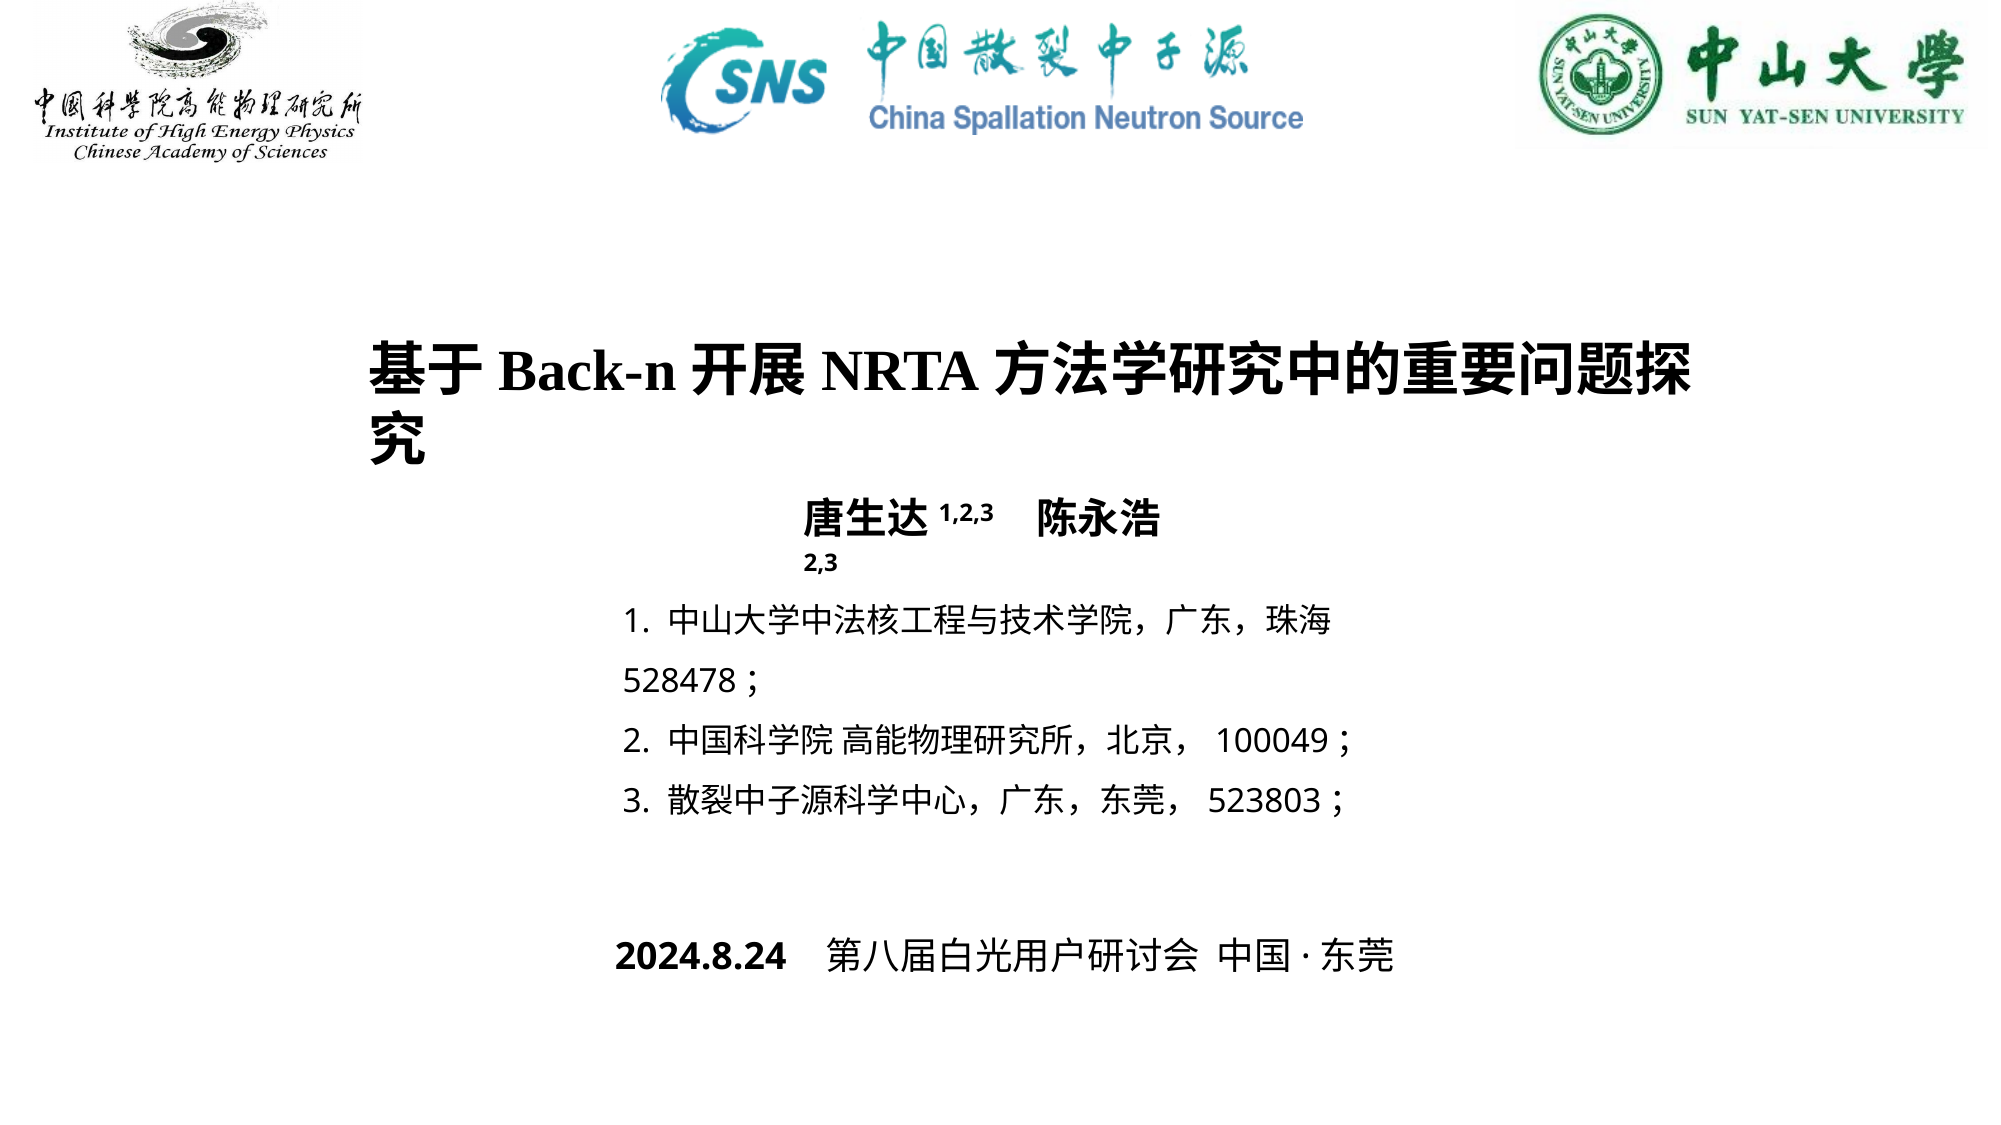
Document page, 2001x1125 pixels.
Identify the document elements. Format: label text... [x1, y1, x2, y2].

picture [33, 0, 363, 163]
text_box 2024.8.24 第八届白光用户研讨会 中国·东莞 [572, 924, 1428, 985]
text_box 1. 中山大学中法核工程与技术学院，广东，珠海 528478； 2. 中国科学院 高能物理研究所，北京，100049； 3. 散裂中子源科学中心，广东，东莞，523803； [608, 572, 1463, 827]
text_box 基于Back-n开展NRTA方法学研究中的重要问题探究 [353, 325, 1721, 480]
picture [661, 10, 1303, 135]
text_box 唐生达1,2,3 陈永浩2,3 [788, 484, 1212, 572]
